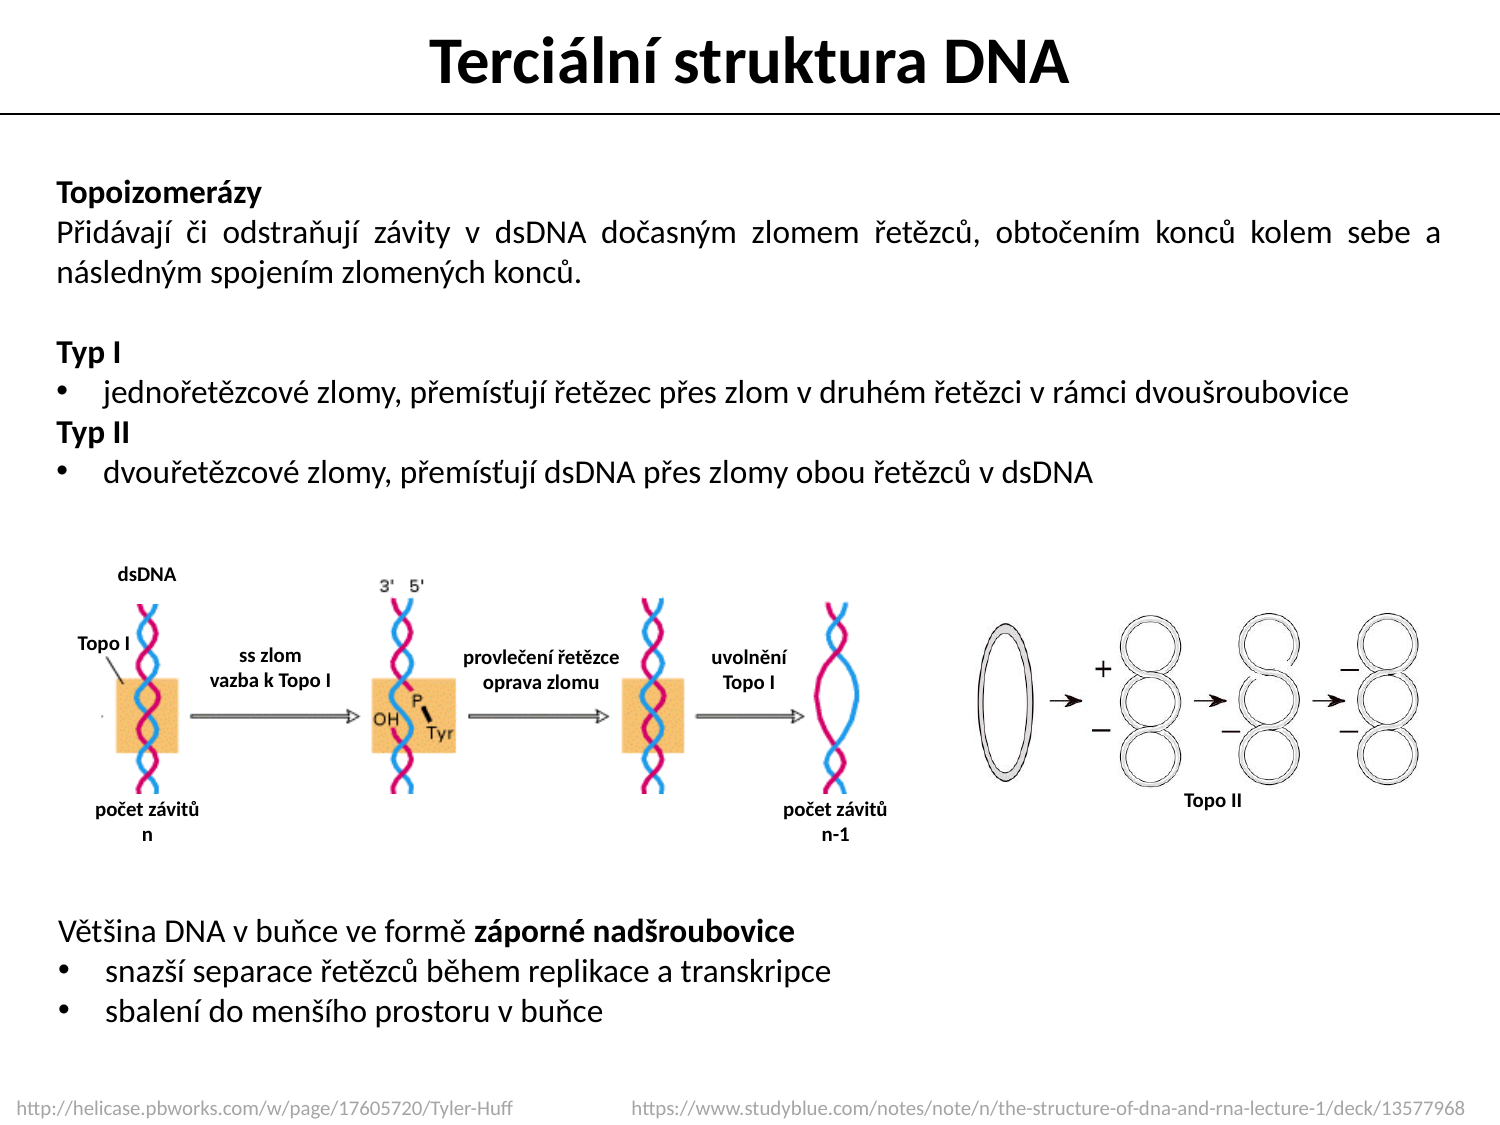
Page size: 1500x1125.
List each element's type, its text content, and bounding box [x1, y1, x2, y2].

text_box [56, 536, 916, 872]
text_box Topoizomerázy Přidávají či odstraňují závity v dsDNA dočasným zlomem řetězců, obtočením konců kolem sebe a následným spojením zlomených konců. Typ I jednořetězcové zlomy, přemísťují řetězec přes zlom v druhém řetězci v rámci dvoušroubovice Typ II dvouřetězcové zlomy, přemísťují dsDNA přes zlomy obou řetězců v dsDNA [41, 162, 1459, 498]
text_box Terciální struktura DNA [0, 0, 1500, 113]
text_box Většina DNA v buňce ve formě záporné nadšroubovice snazší separace řetězců během replikace a transkripce sbalení do menšího prostoru v buňce [43, 902, 1461, 1037]
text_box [974, 601, 1452, 849]
text_box http://helicase.pbworks.com/w/page/17605720/Tyler-Huff https://www.studyblue.com/notes/note/n/the-structure-of-dna-and-rna-lecture-1/deck/13577968 [1, 1087, 1500, 1125]
